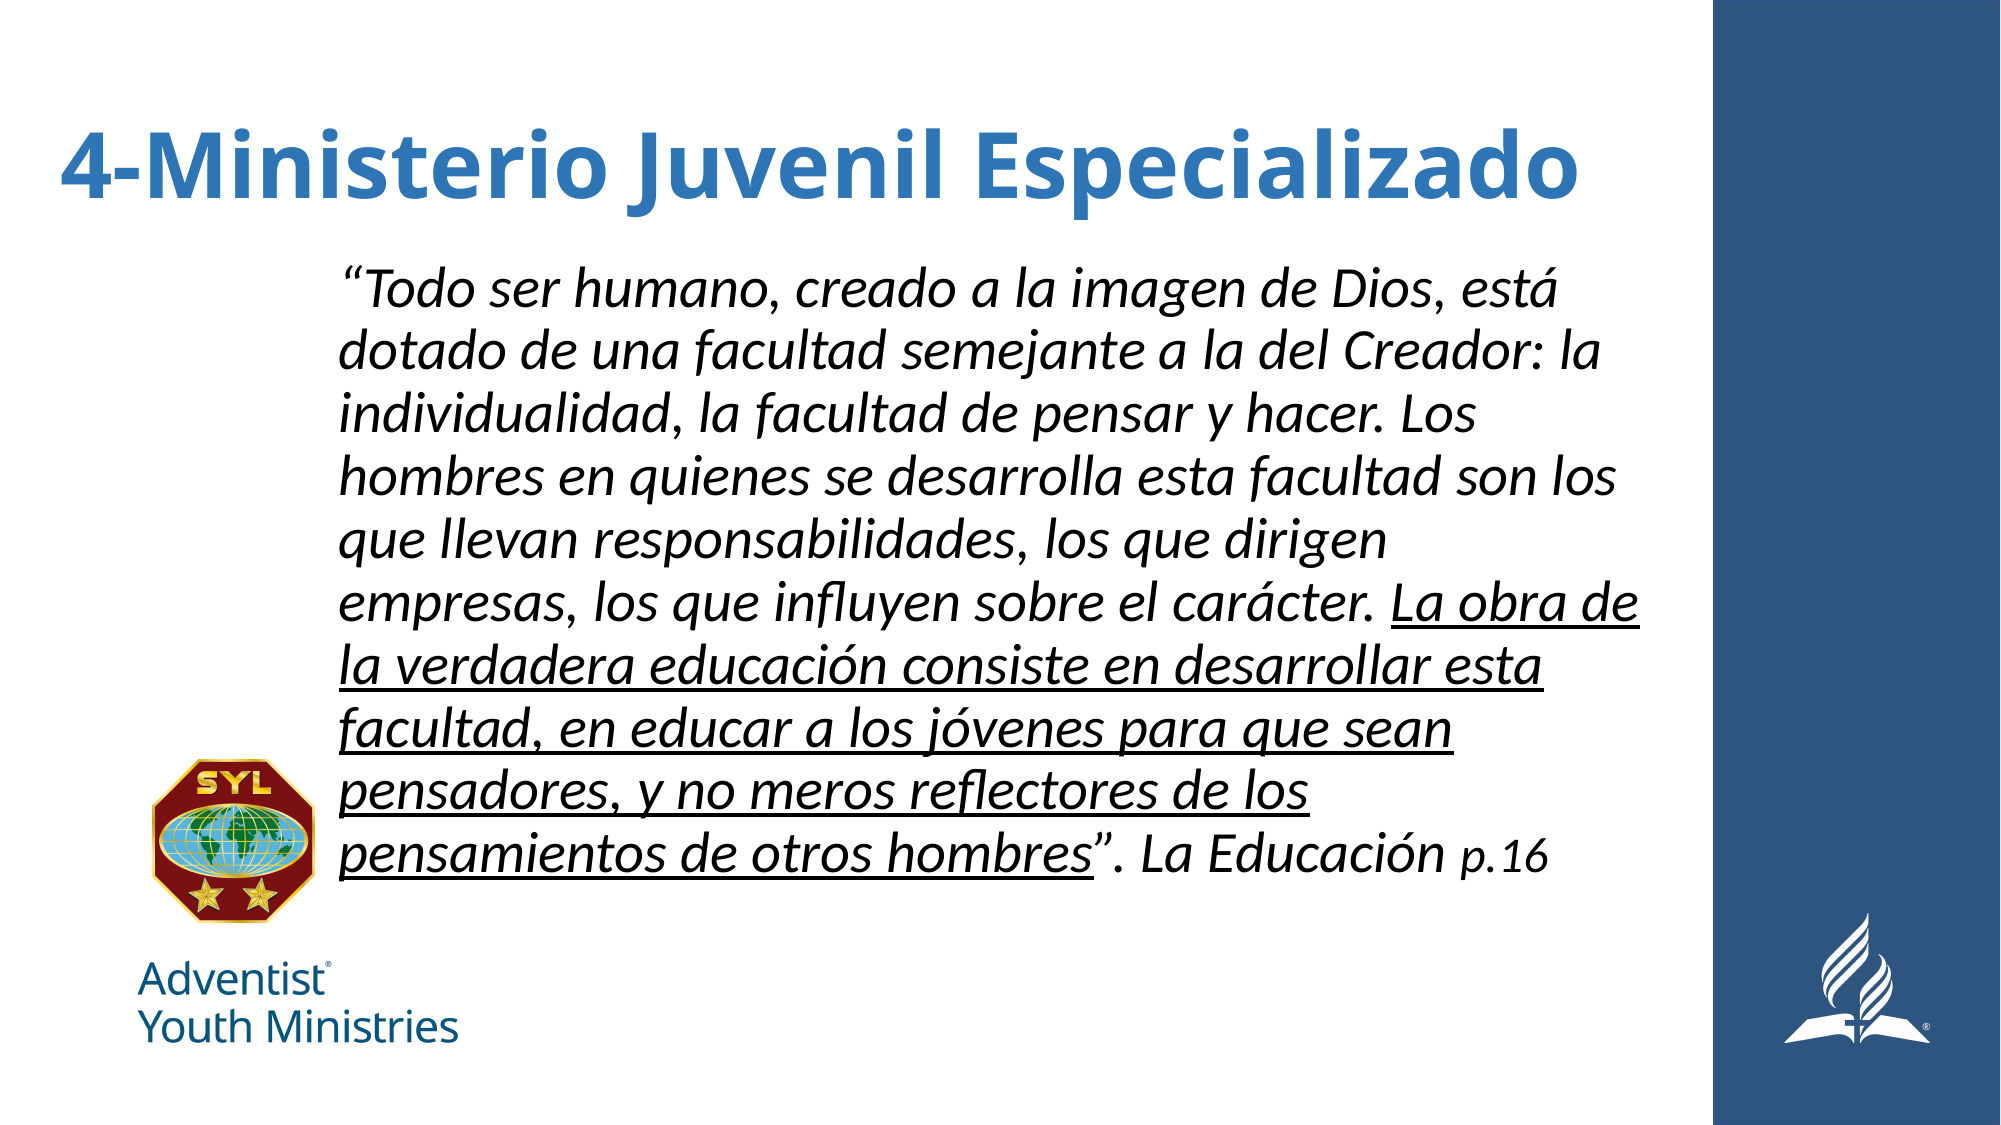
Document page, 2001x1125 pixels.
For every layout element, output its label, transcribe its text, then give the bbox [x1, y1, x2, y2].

list “Todo ser humano, creado a la imagen de Dios, está dotado de una facultad semejante a la del Creador: la individualidad, la facultad de pensar y hacer. Los hombres en quienes se desarrolla esta facultad son los que llevan responsabilidades, los que dirigen empresas, los que influyen sobre el carácter. La obra de la verdadera educación consiste en desarrollar esta facultad, en educar a los jóvenes para que sean pensadores, y no meros reflectores de los pensamientos de otros hombres”. La Educación p.16 [323, 249, 1657, 1014]
picture [318, 974, 323, 991]
picture [1771, 892, 1943, 1064]
picture [109, 730, 489, 1064]
title 4-Ministerio Juvenil Especializado [45, 59, 1705, 278]
